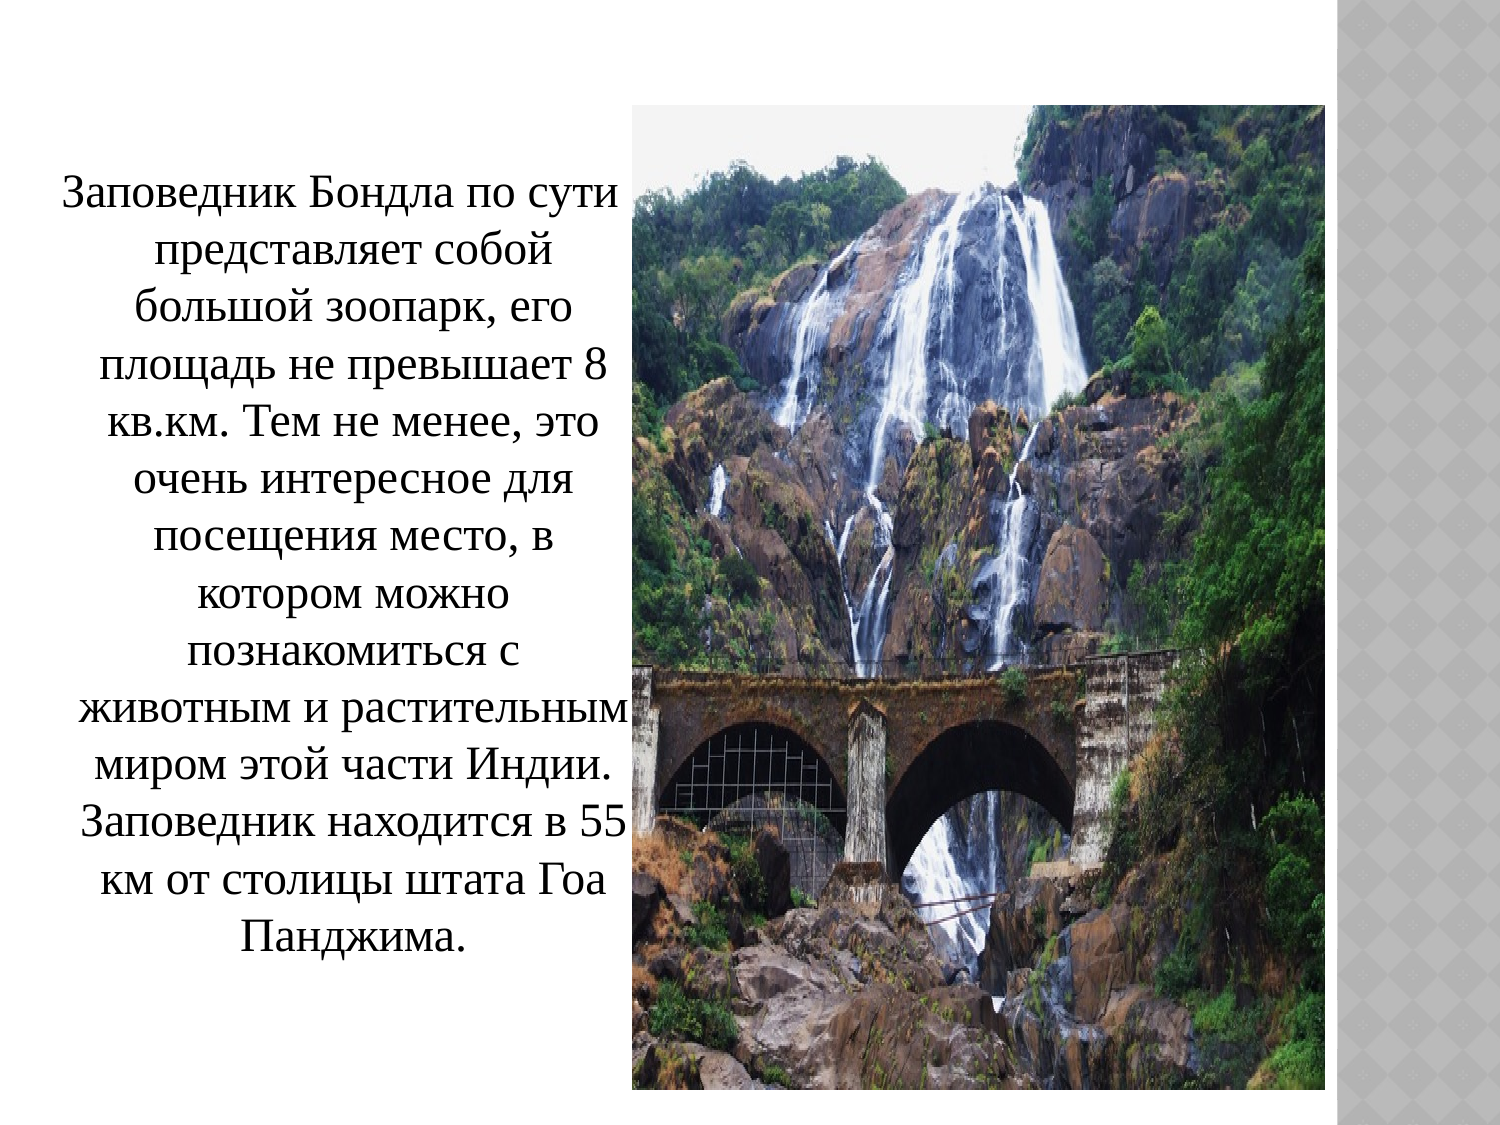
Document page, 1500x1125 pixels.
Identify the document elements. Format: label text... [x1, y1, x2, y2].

list Заповедник Бондла по сути представляет собой большой зоопарк, его площадь не превышает 8 кв.км. Тем не менее, это очень интересное для посещения место, в котором можно познакомиться с животным и растительным миром этой части Индии. Заповедник находится в 55 км от столицы штата Гоа Панджима. [23, 152, 626, 1079]
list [632, 105, 1325, 1091]
